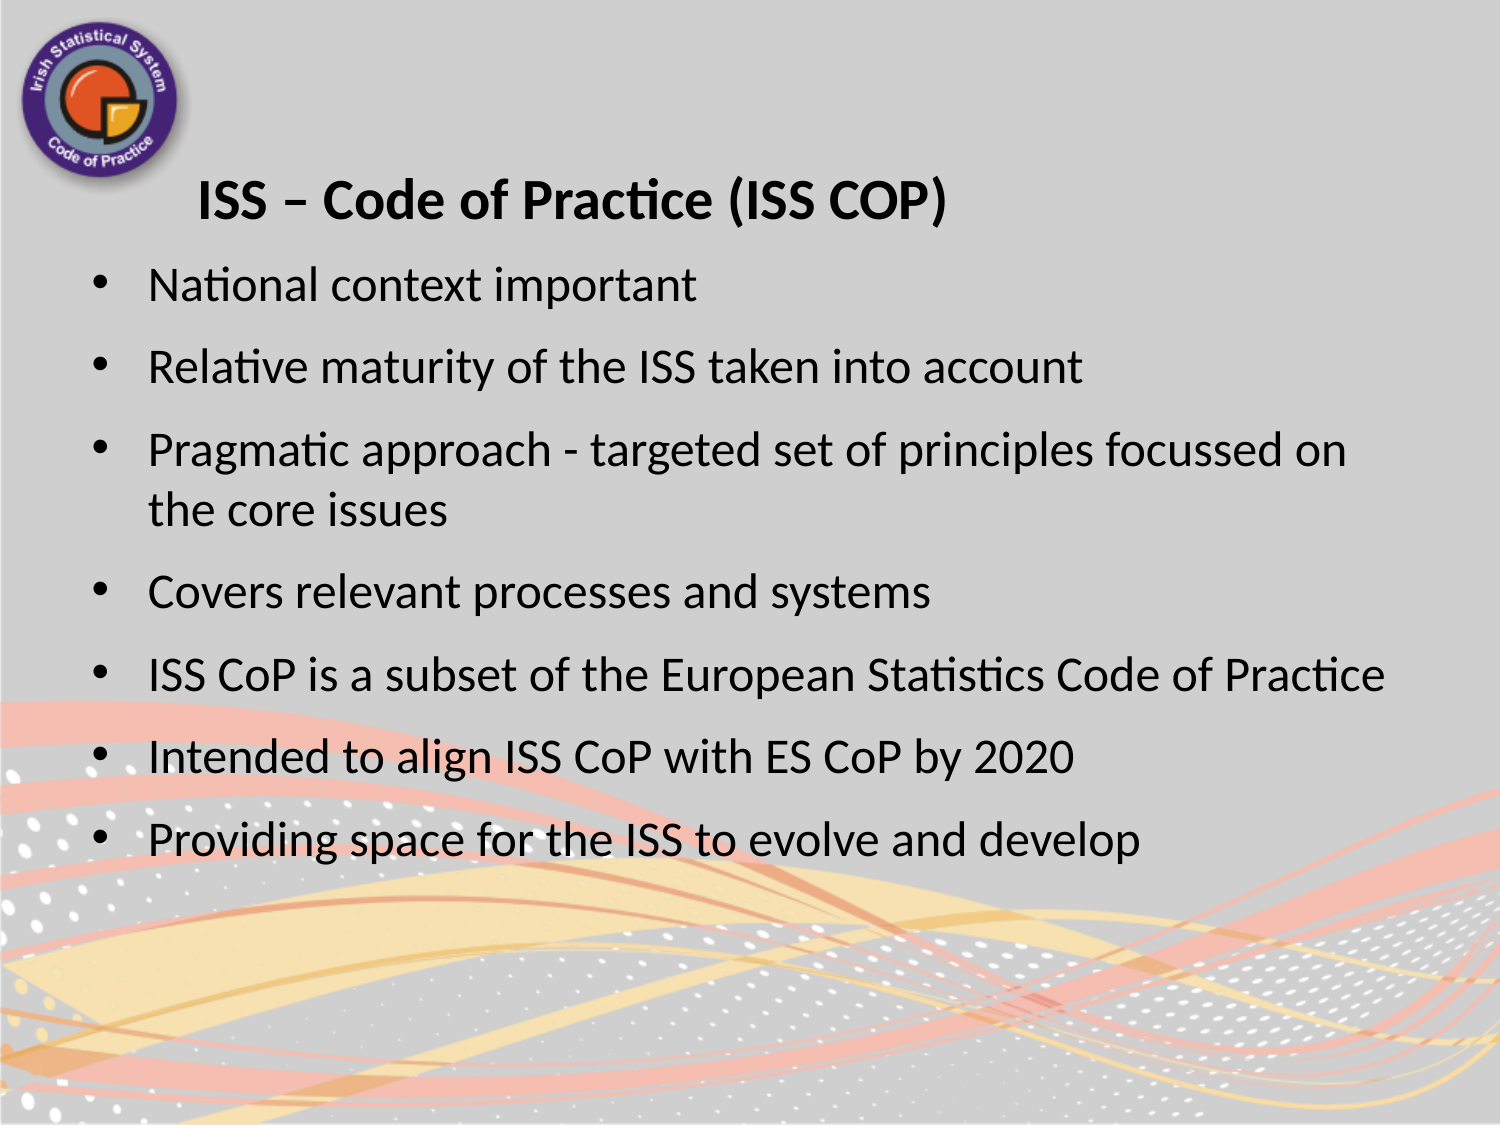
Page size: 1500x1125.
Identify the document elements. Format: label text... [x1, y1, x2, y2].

list National context important Relative maturity of the ISS taken into account Pragmatic approach - targeted set of principles focussed on the core issues Covers relevant processes and systems ISS CoP is a subset of the European Statistics Code of Practice Intended to align ISS CoP with ES CoP by 2020 Providing space for the ISS to evolve and develop [76, 243, 1427, 899]
title ISS – Code of Practice (ISS COP) [183, 113, 1425, 243]
picture [0, 0, 1500, 1125]
